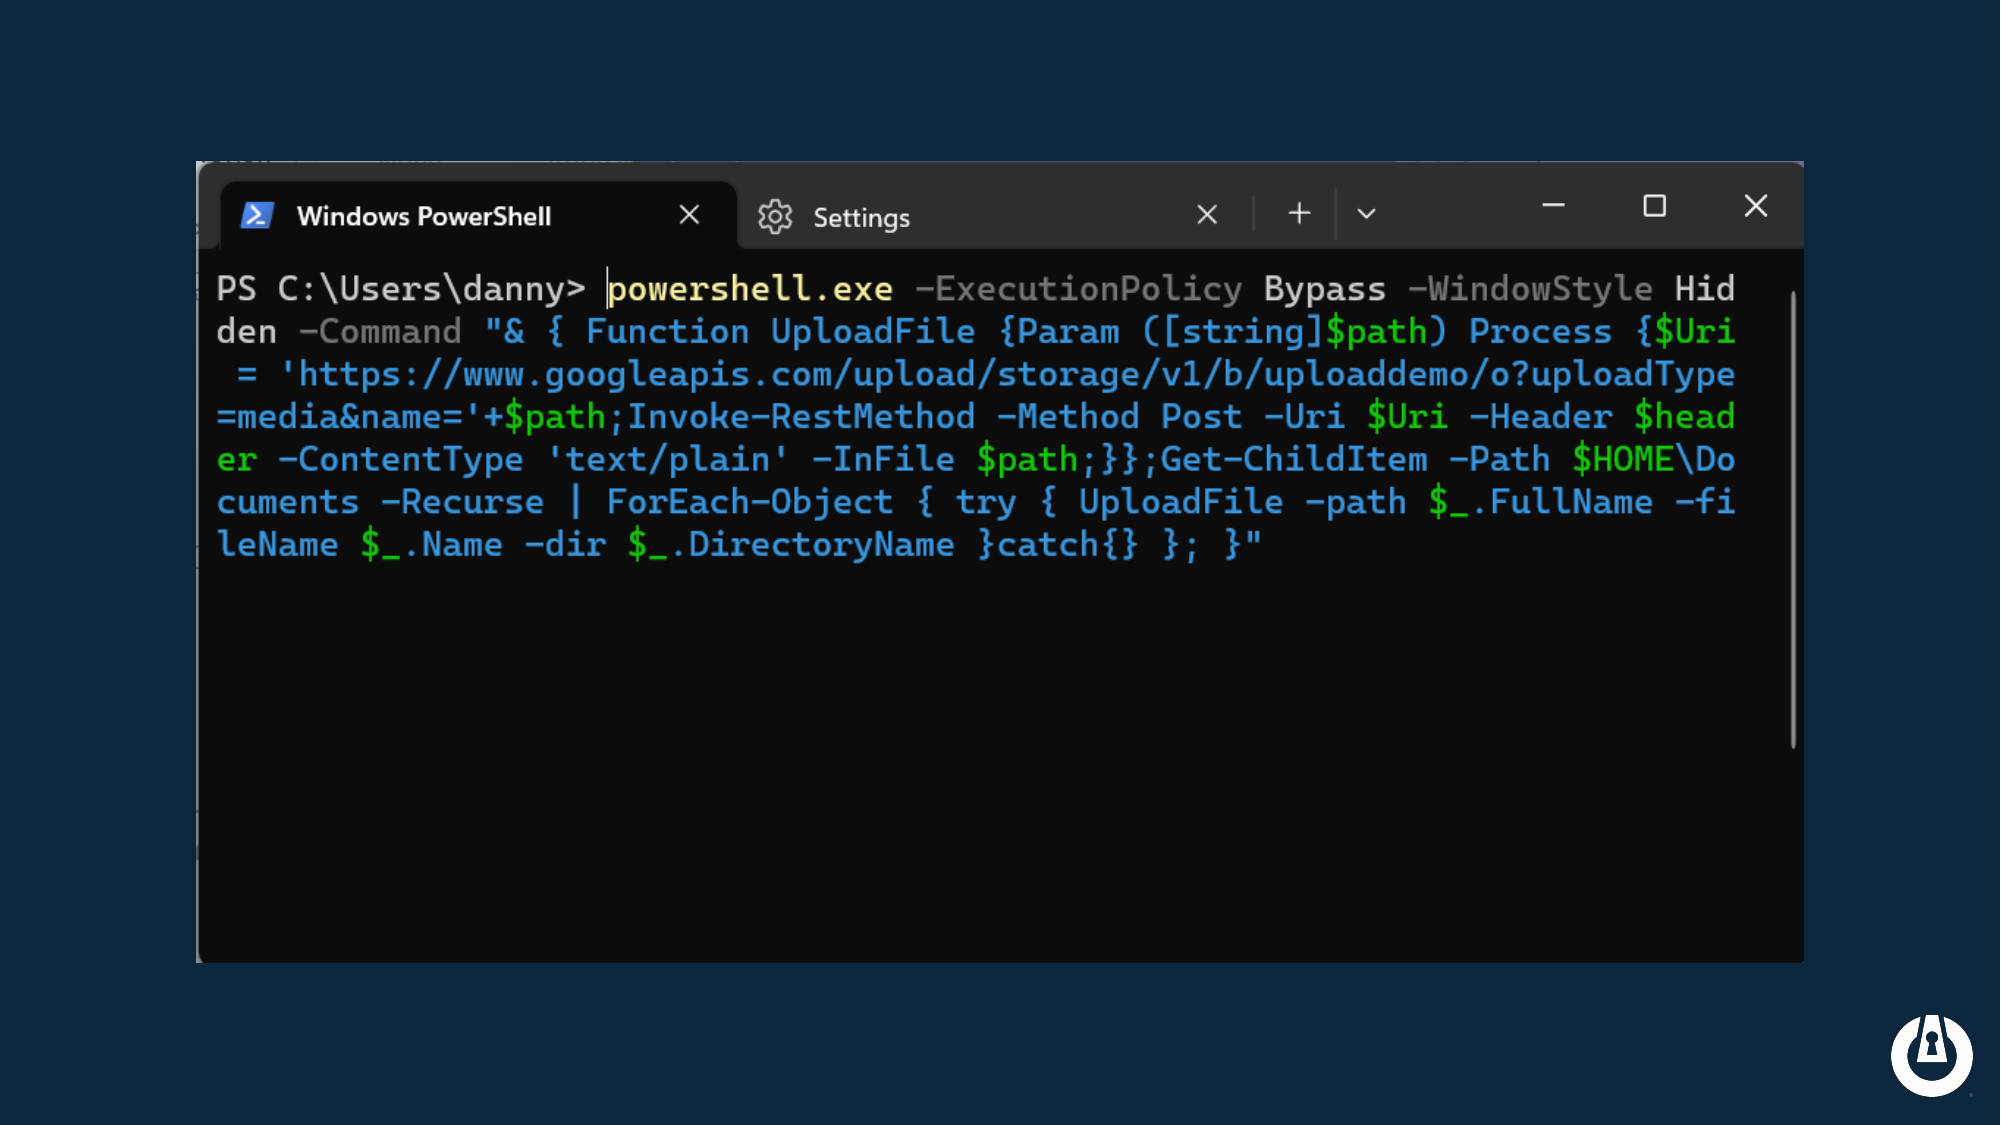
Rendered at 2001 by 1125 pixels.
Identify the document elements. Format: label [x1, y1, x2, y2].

picture [1891, 1015, 1973, 1097]
picture [195, 161, 1805, 964]
